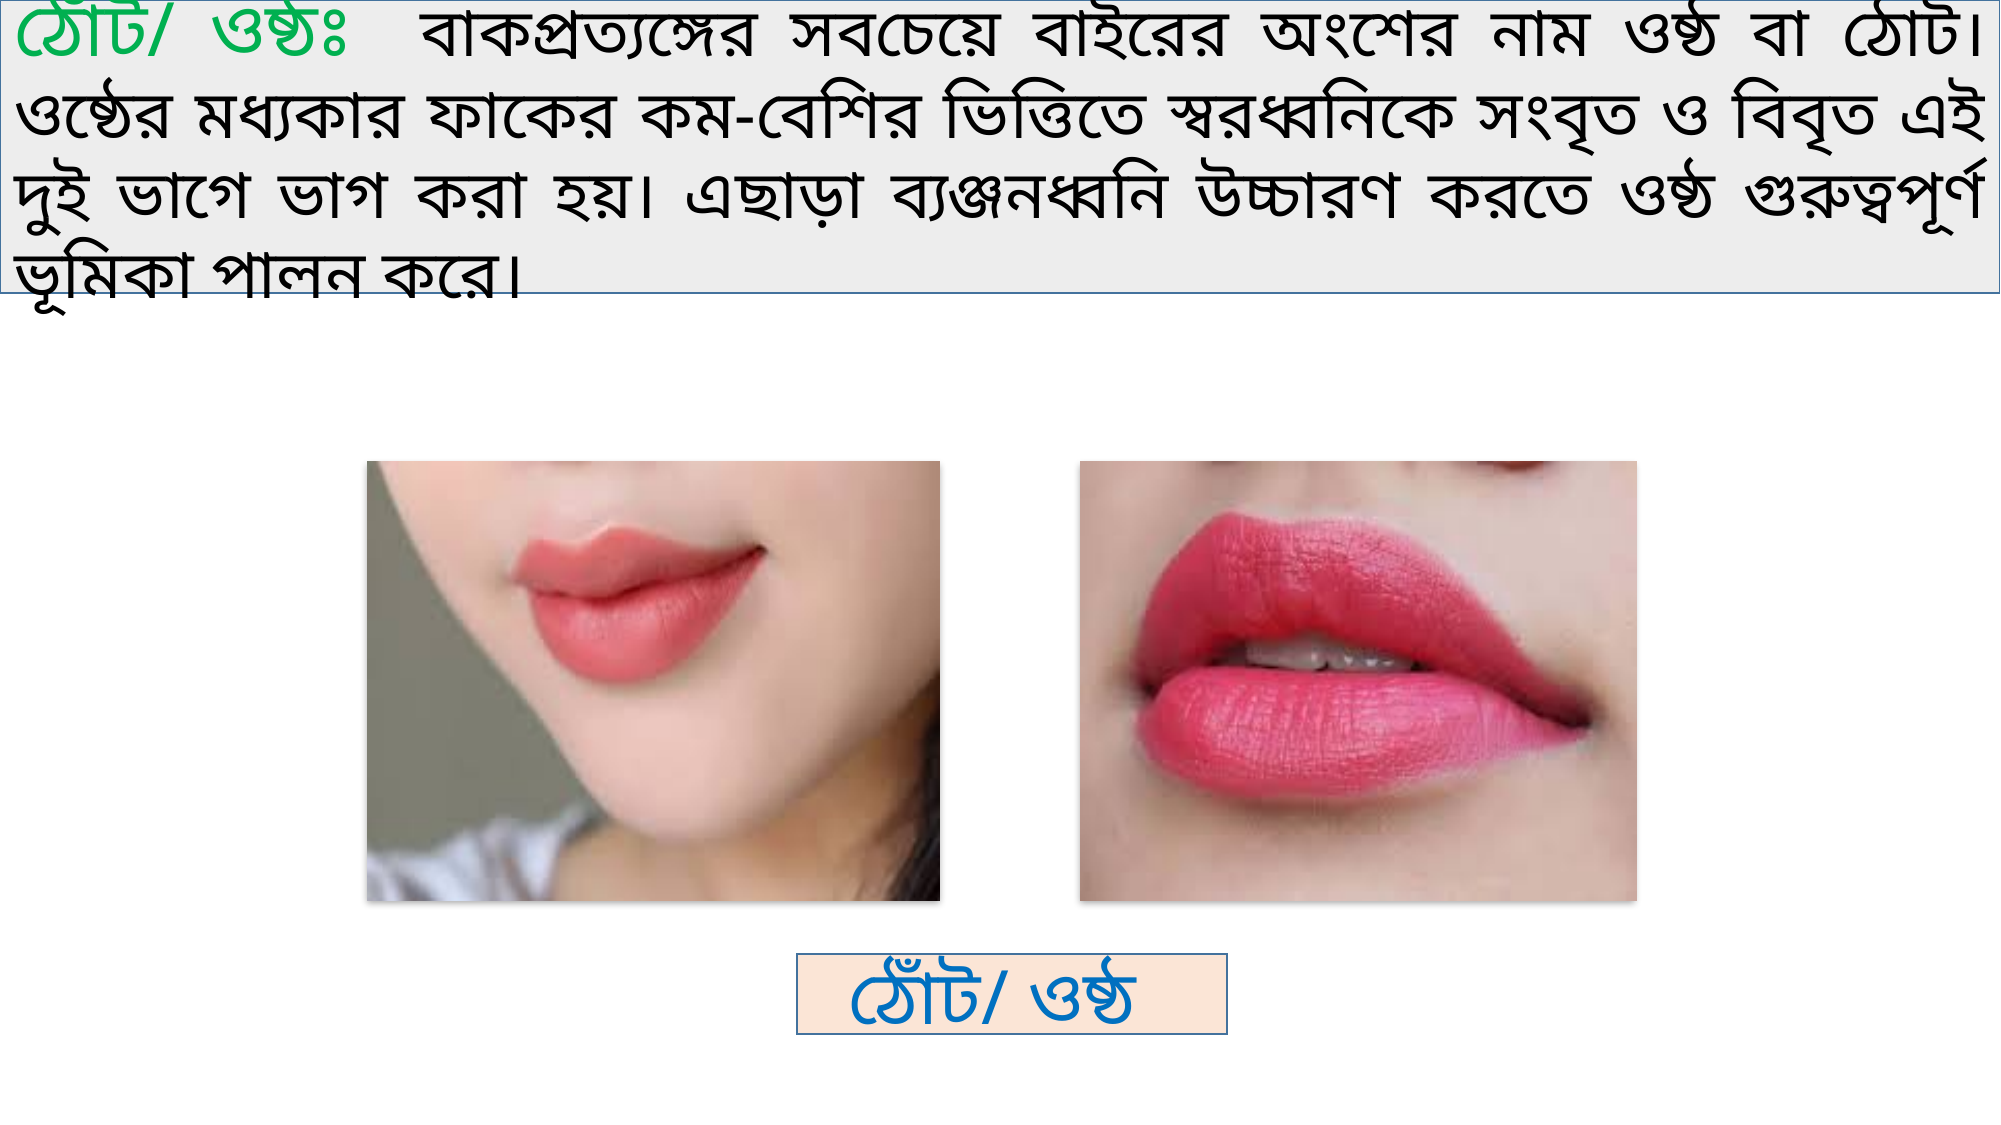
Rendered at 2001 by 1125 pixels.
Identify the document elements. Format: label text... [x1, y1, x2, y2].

text_box ঠোঁট/ ওষ্ঠ [796, 953, 1228, 1035]
text_box ঠোঁট/ ওষ্ঠঃ বাকপ্রত্যঙ্গের সবচেয়ে বাইরের অংশের নাম ওষ্ঠ বা ঠোট। ওষ্ঠের মধ্যকার ফাকের কম-বেশির ভিত্তিতে স্বরধ্বনিকে সংবৃত ও বিবৃত এই দুই ভাগে ভাগ করা হয়। এছাড়া ব্যঞ্জনধ্বনি উচ্চারণ করতে ওষ্ঠ গুরুত্বপূর্ণ ভূমিকা পালন করে। [0, 0, 2000, 294]
picture [367, 461, 940, 901]
picture [1080, 461, 1637, 901]
